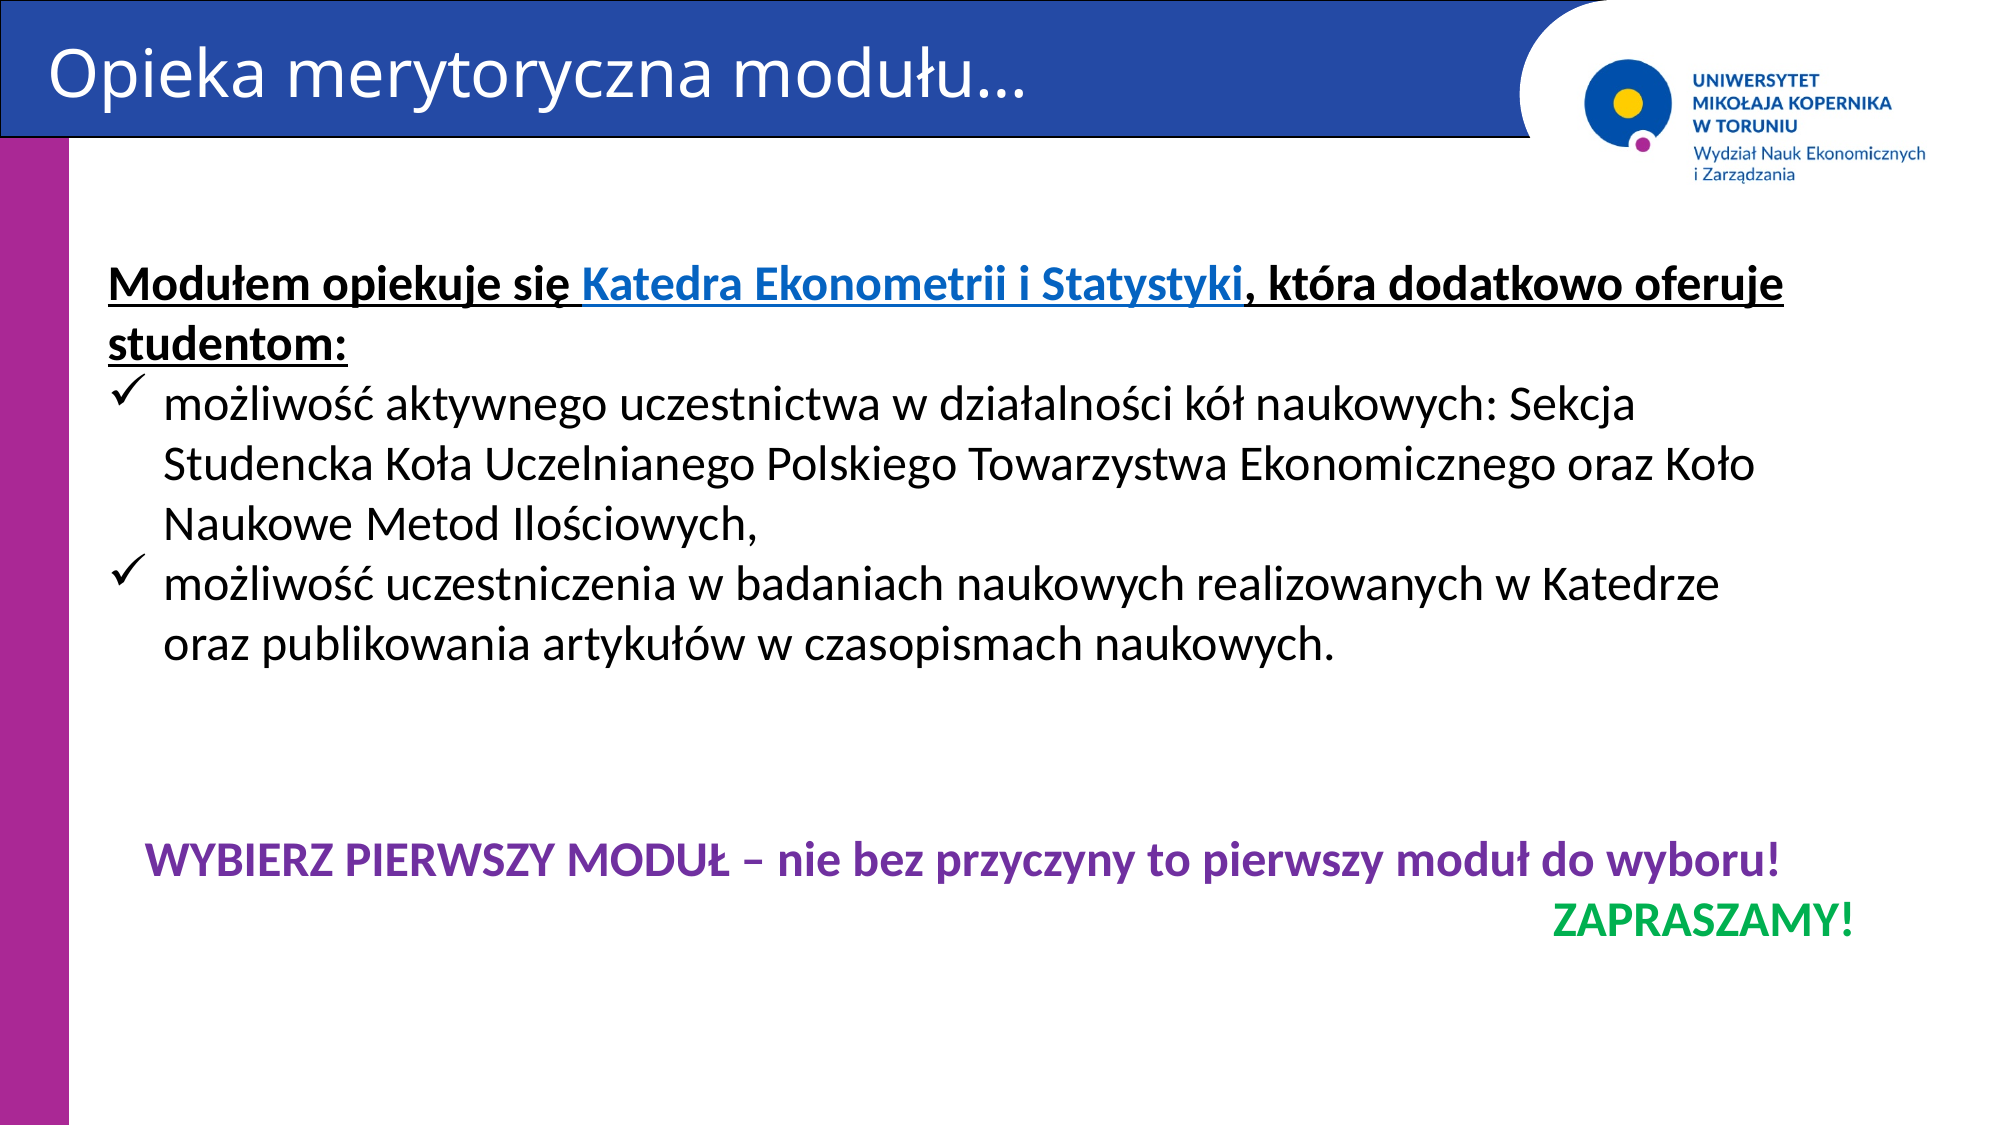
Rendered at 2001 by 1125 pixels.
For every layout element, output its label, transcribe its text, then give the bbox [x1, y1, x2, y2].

text_box Modułem opiekuje się Katedra Ekonometrii i Statystyki, która dodatkowo oferuje studentom: możliwość aktywnego uczestnictwa w działalności kół naukowych: Sekcja Studencka Koła Uczelnianego Polskiego Towarzystwa Ekonomicznego oraz Koło Naukowe Metod Ilościowych, możliwość uczestniczenia w badaniach naukowych realizowanych w Katedrze oraz publikowania artykułów w czasopismach naukowych. [93, 243, 1834, 679]
picture [1555, 30, 1954, 213]
text_box WYBIERZ PIERWSZY MODUŁ – nie bez przyczyny to pierwszy moduł do wyboru! ZAPRASZAMY! [129, 819, 1871, 955]
text_box [1518, 0, 1685, 170]
text_box Opieka merytoryczna modułu… [32, 23, 1044, 119]
text_box [0, 0, 1594, 138]
text_box [0, 138, 69, 1125]
